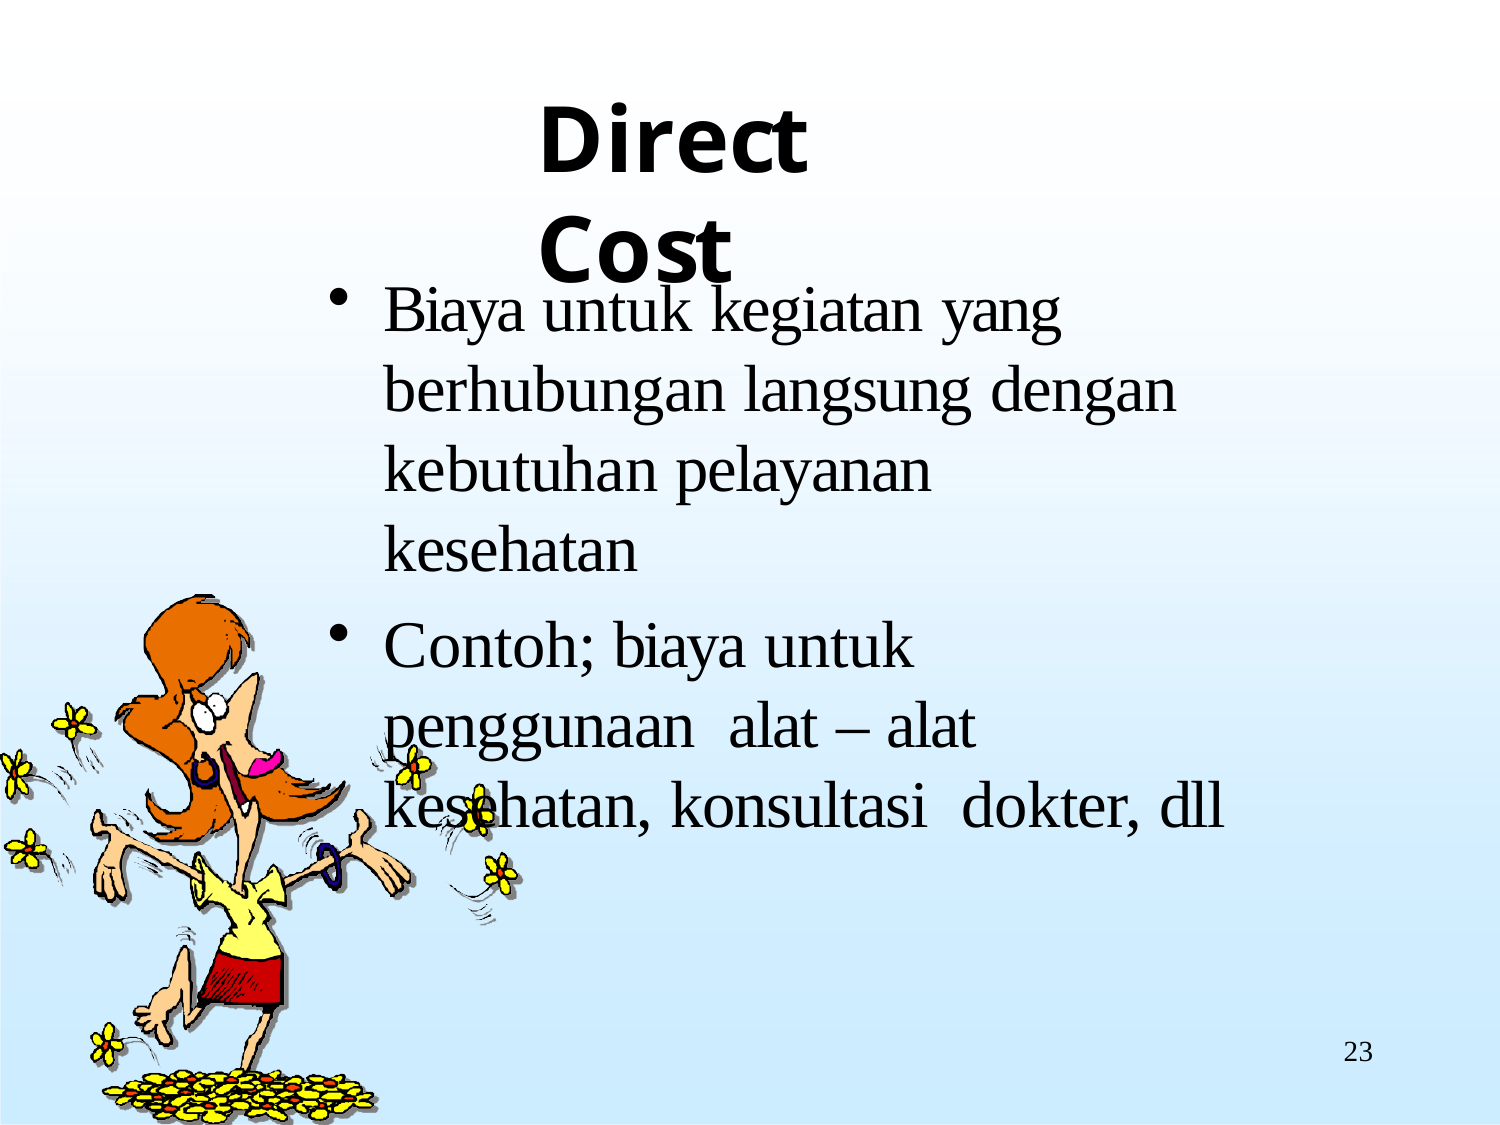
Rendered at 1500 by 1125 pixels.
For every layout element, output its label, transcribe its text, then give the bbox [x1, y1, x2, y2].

title Direct Cost [534, 78, 966, 262]
picture [0, 0, 1500, 1125]
text_box Biaya untuk kegiatan yang berhubungan langsung dengan kebutuhan pelayanan kesehatan Contoh; biaya untuk penggunaan alat – alat kesehatan, konsultasi dokter, dll [325, 262, 1242, 841]
slide_number 23 [1337, 1033, 1380, 1125]
